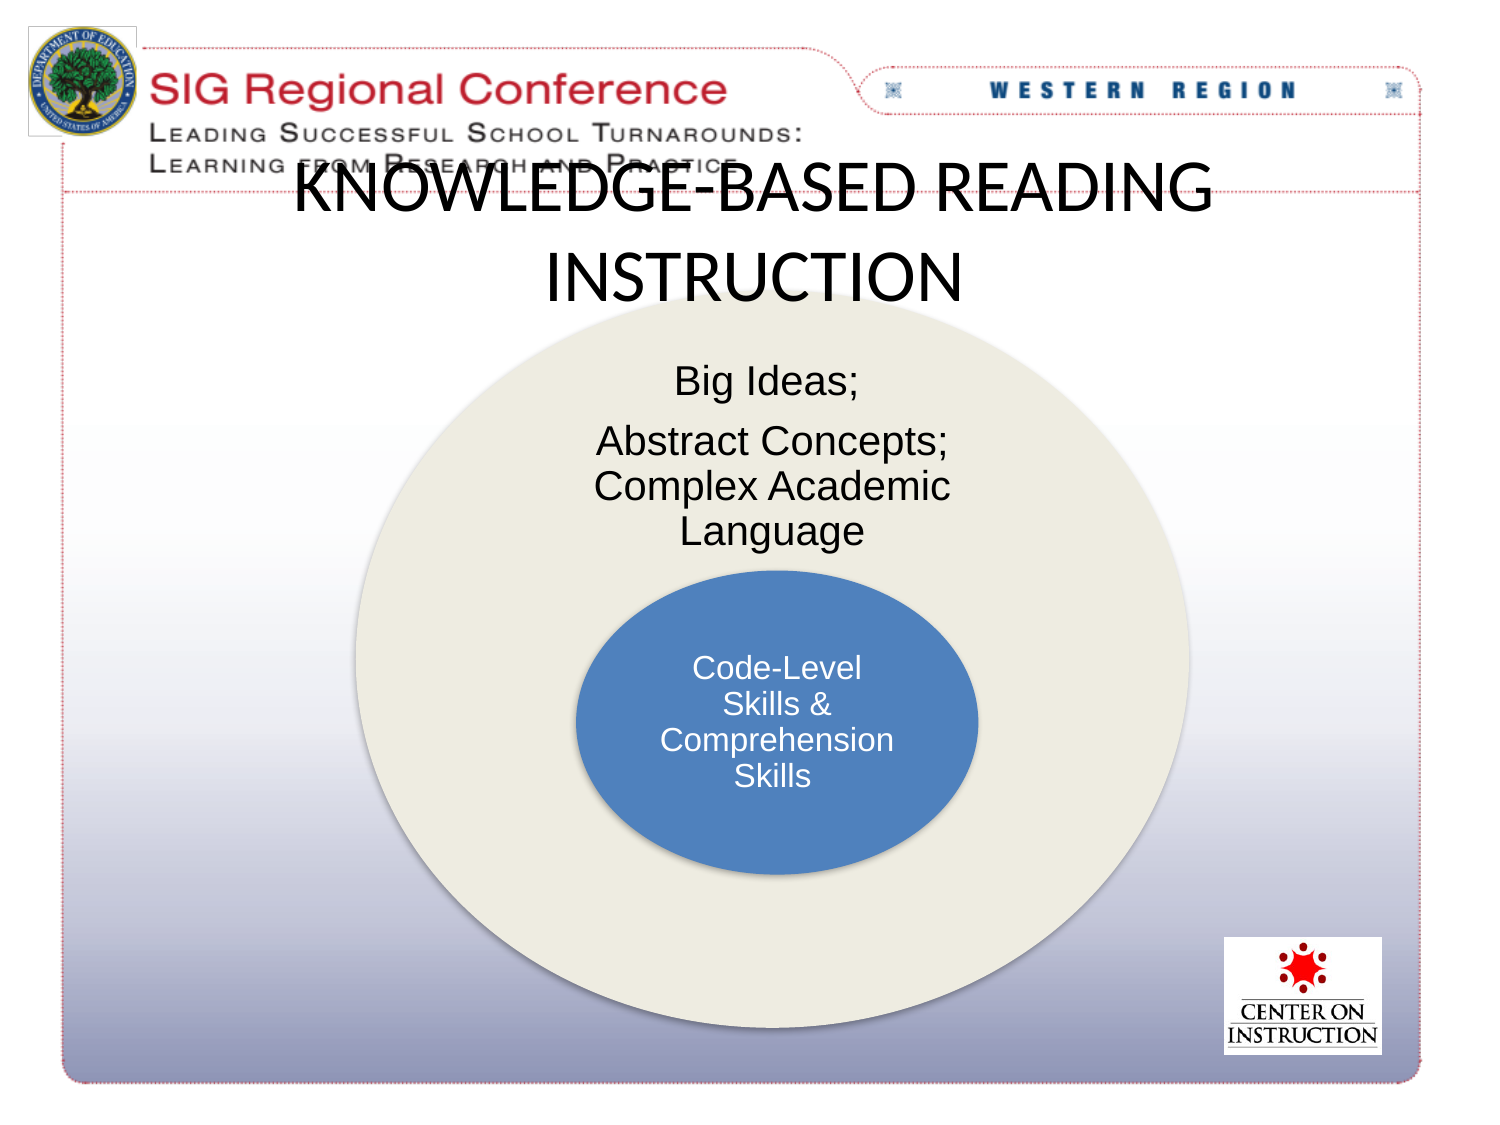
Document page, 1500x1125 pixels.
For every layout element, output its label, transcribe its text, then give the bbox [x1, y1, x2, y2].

title Knowledge-Based Reading Instruction [109, 203, 1401, 341]
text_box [144, 290, 1333, 1029]
picture [1224, 937, 1382, 1055]
